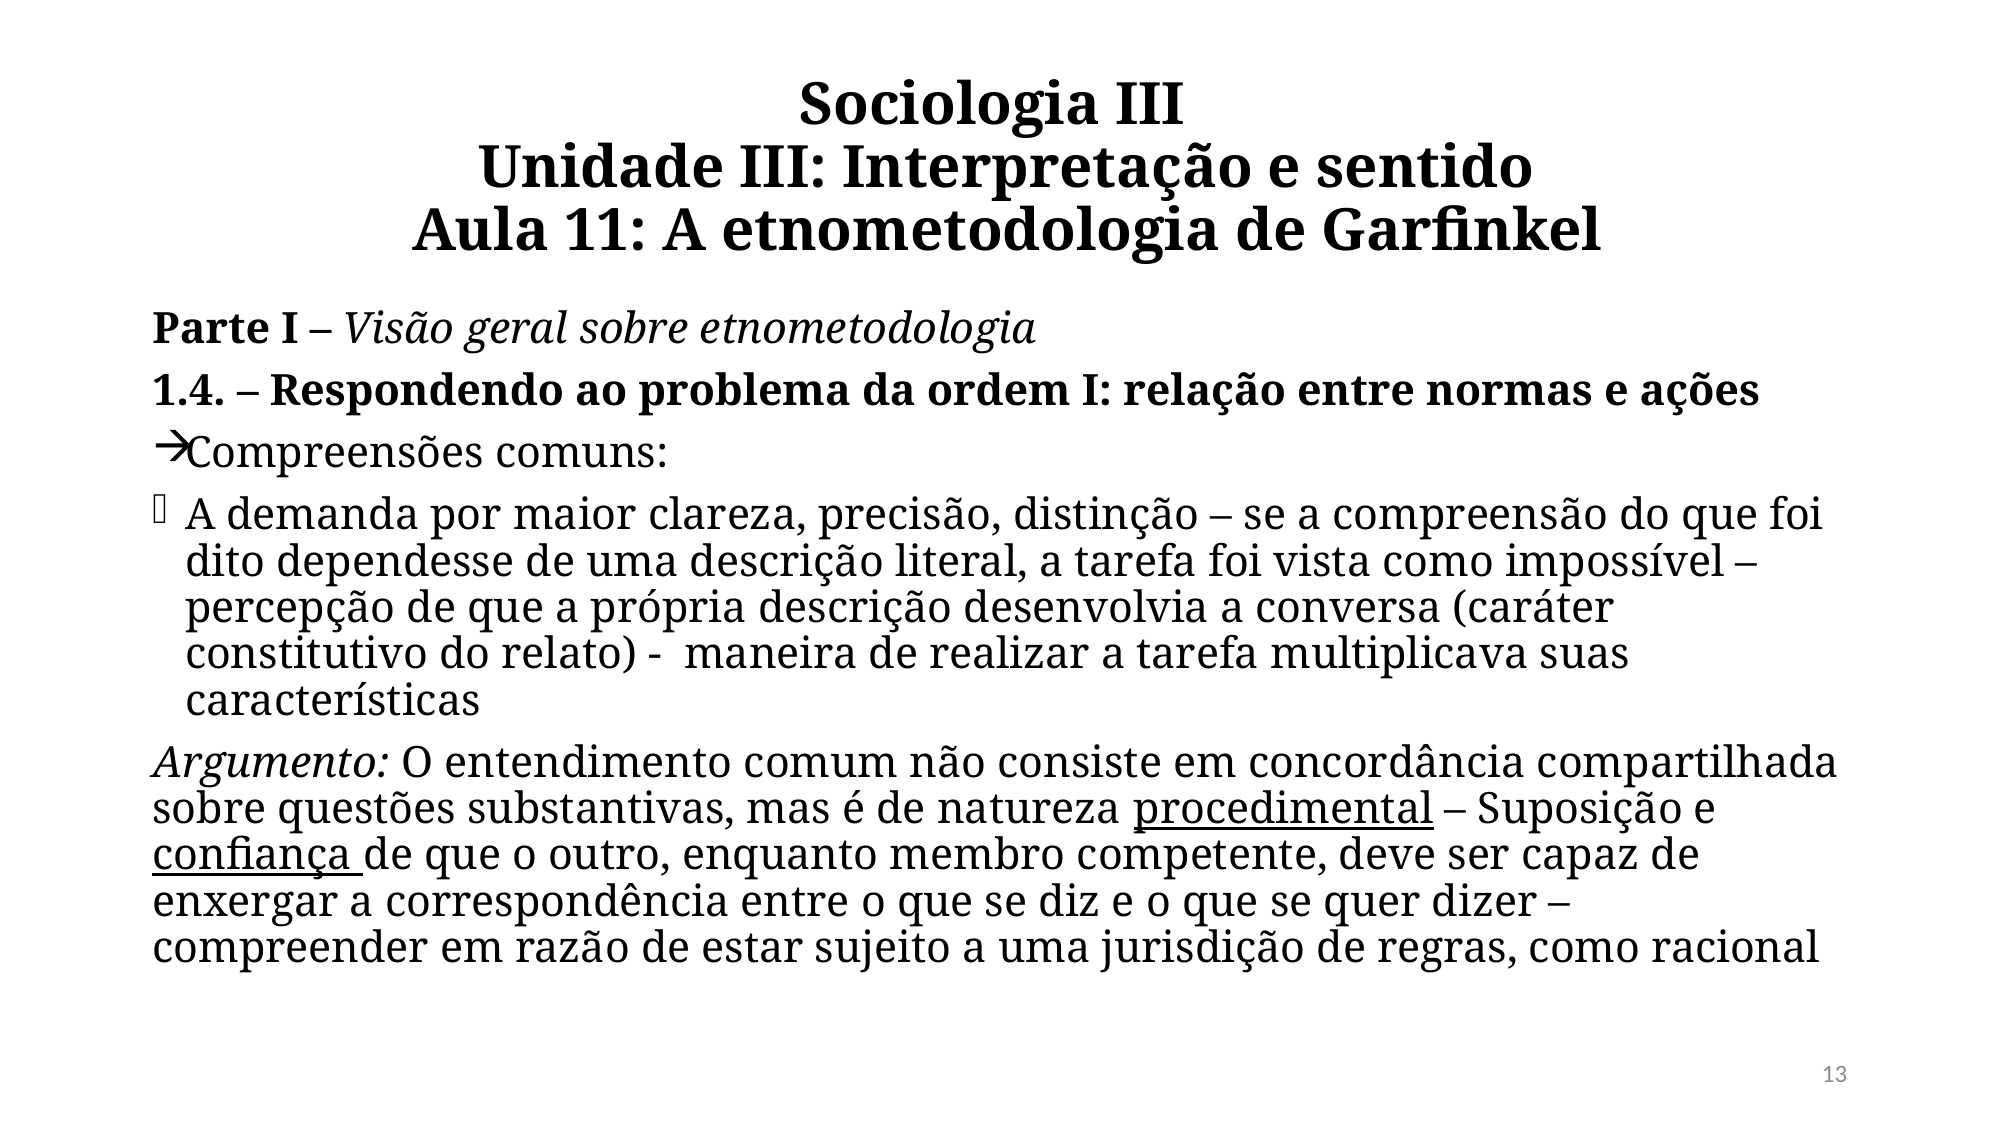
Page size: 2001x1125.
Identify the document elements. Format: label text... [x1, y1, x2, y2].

list Parte I – Visão geral sobre etnometodologia 1.4. – Respondendo ao problema da ordem I: relação entre normas e ações Compreensões comuns: A demanda por maior clareza, precisão, distinção – se a compreensão do que foi dito dependesse de uma descrição literal, a tarefa foi vista como impossível – percepção de que a própria descrição desenvolvia a conversa (caráter constitutivo do relato) - maneira de realizar a tarefa multiplicava suas características Argumento: O entendimento comum não consiste em concordância compartilhada sobre questões substantivas, mas é de natureza procedimental – Suposição e confiança de que o outro, enquanto membro competente, deve ser capaz de enxergar a correspondência entre o que se diz e o que se quer dizer – compreender em razão de estar sujeito a uma jurisdição de regras, como racional [137, 299, 1863, 1014]
title Sociologia III Unidade III: Interpretação e sentido Aula 11: A etnometodologia de Garfinkel [137, 59, 1863, 278]
slide_number 13 [1412, 1042, 1863, 1103]
